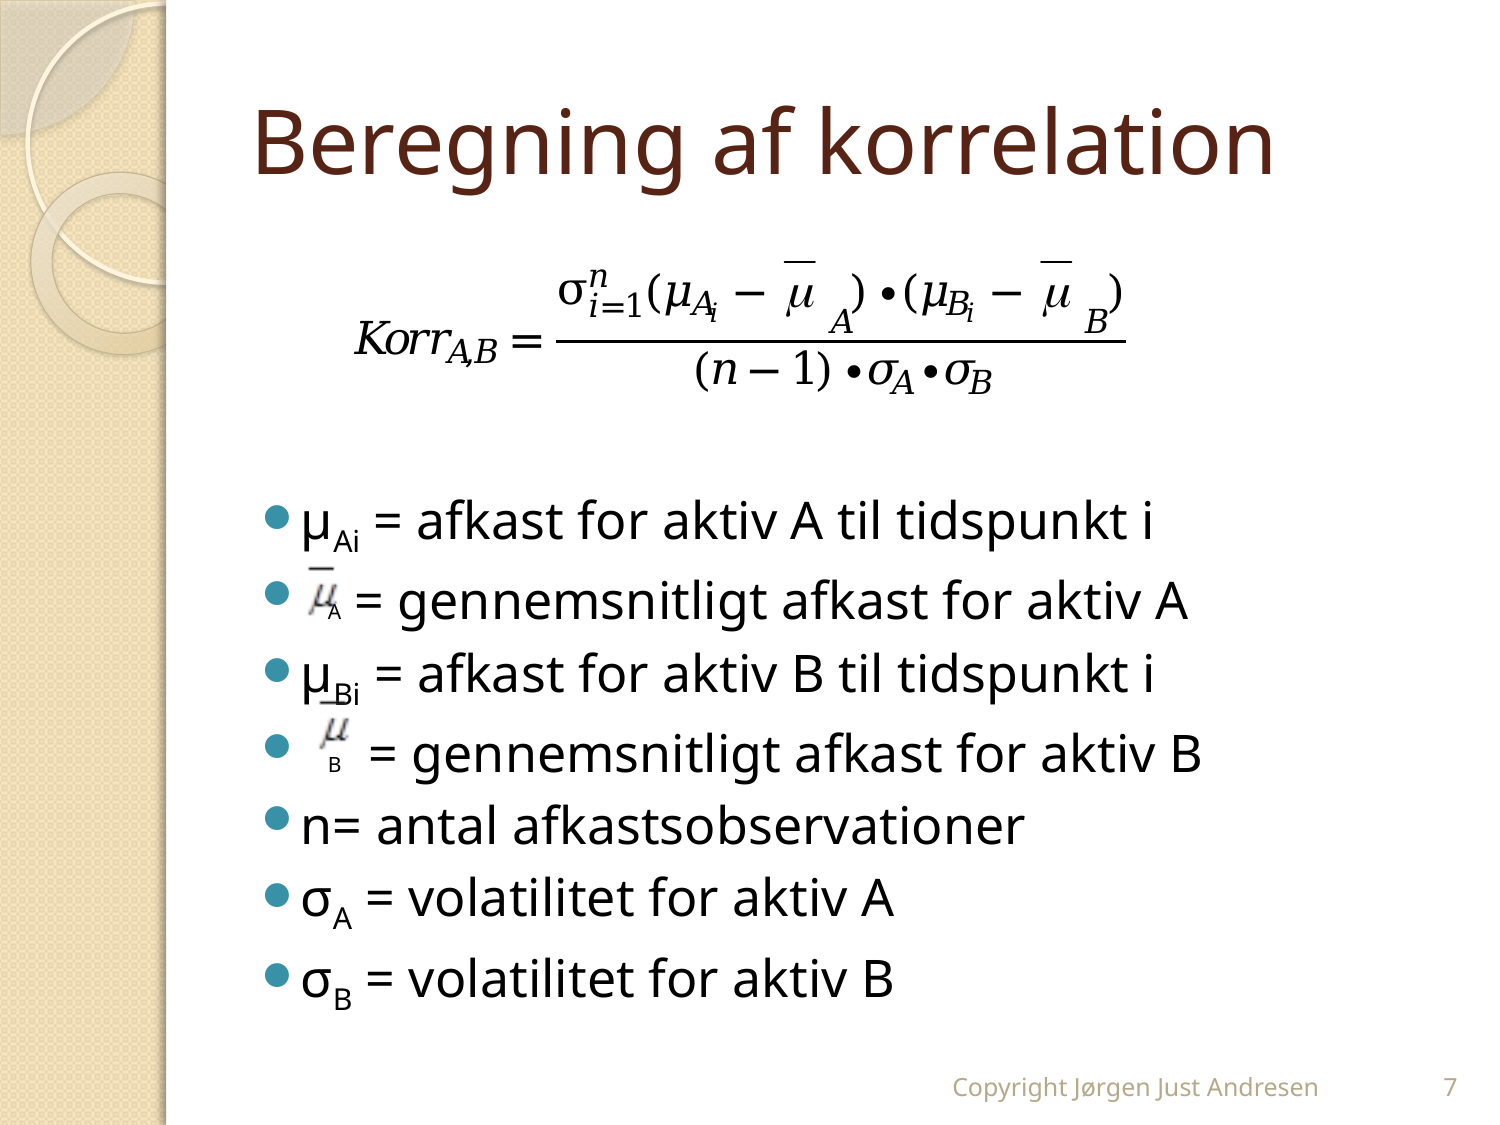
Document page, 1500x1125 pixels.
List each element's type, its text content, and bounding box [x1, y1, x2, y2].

footer Copyright Jørgen Just Andresen [937, 1034, 1413, 1113]
slide_number 7 [1413, 1034, 1488, 1113]
picture [300, 556, 349, 630]
picture [0, 243, 1500, 445]
title Beregning af korrelation [235, 45, 1466, 233]
picture [312, 690, 361, 764]
list μAi = afkast for aktiv A til tidspunkt i A = gennemsnitligt afkast for aktiv A μBi = afkast for aktiv B til tidspunkt i B = gennemsnitligt afkast for aktiv B n= antal afkastsobservationer σA = volatilitet for aktiv A σB = volatilitet for aktiv B [235, 479, 1466, 1025]
